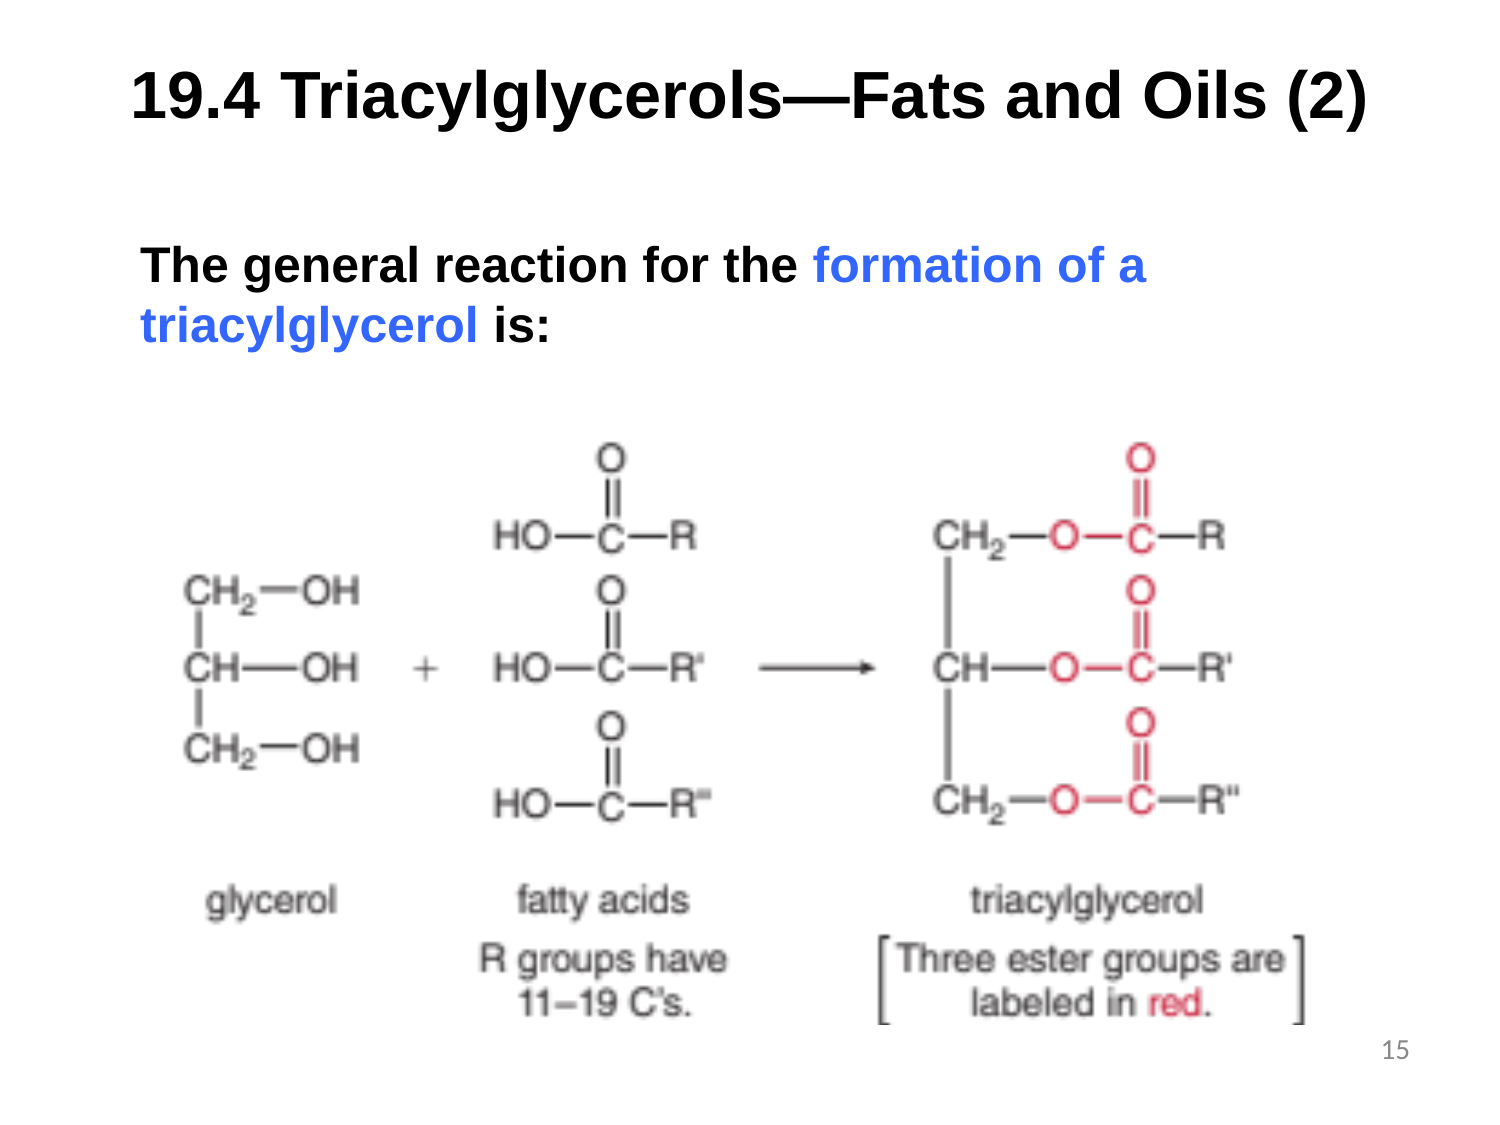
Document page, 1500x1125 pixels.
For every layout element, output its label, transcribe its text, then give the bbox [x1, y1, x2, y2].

list The general reaction for the formation of a triacylglycerol is: [125, 224, 1425, 363]
title 19.4 Triacylglycerols—Fats and Oils (2) [75, 38, 1425, 146]
picture [178, 433, 1313, 1025]
